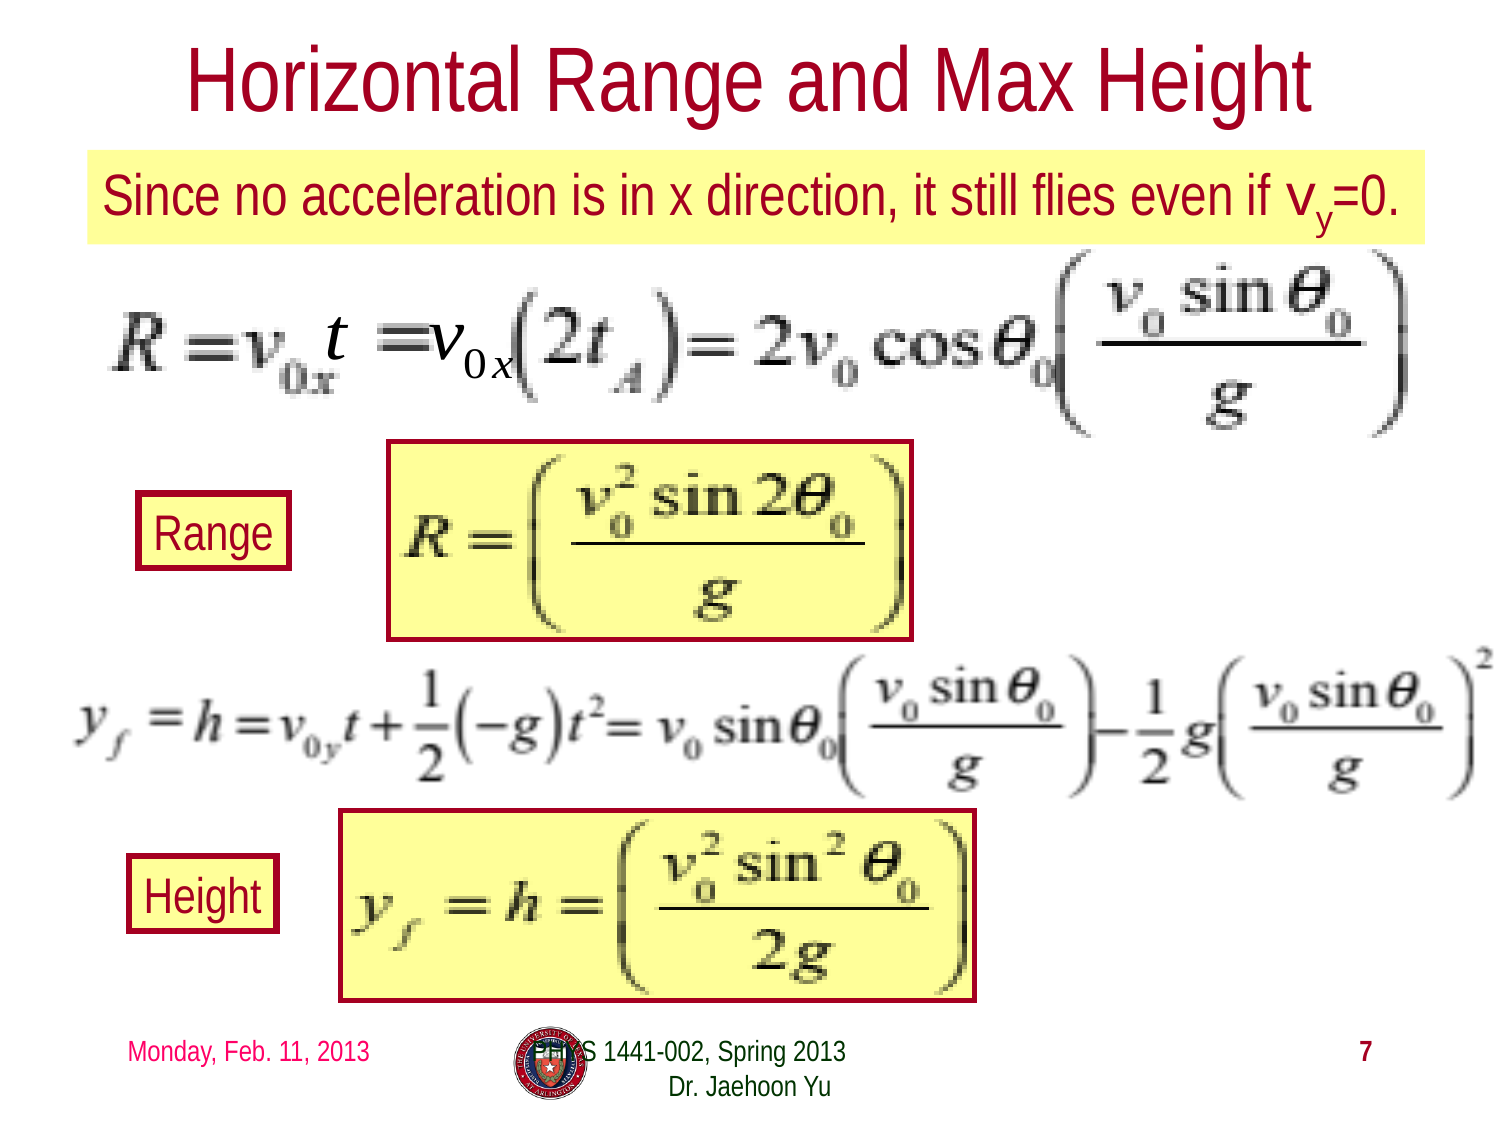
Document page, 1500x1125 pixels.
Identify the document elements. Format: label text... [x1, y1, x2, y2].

slide_number 7 [1074, 1024, 1388, 1101]
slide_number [112, 1024, 426, 1101]
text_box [690, 289, 1040, 393]
footer PHYS 1441-002, Spring 2013 Dr. Jaehoon Yu [512, 1024, 988, 1101]
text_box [314, 303, 363, 379]
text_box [272, 647, 610, 793]
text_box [184, 689, 267, 747]
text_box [417, 284, 495, 397]
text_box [342, 812, 973, 999]
text_box Range [138, 493, 289, 569]
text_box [366, 312, 442, 369]
title Horizontal Range and Max Height [112, 12, 1388, 138]
text_box Height [128, 856, 277, 931]
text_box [230, 281, 347, 400]
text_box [1087, 658, 1207, 795]
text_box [67, 673, 188, 766]
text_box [500, 271, 685, 410]
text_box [1045, 237, 1410, 443]
text_box Since no acceleration is in x direction, it still flies even if vy=0. [87, 149, 1425, 245]
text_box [615, 686, 826, 765]
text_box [96, 302, 225, 378]
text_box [1212, 630, 1498, 805]
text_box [831, 645, 1098, 803]
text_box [390, 443, 910, 638]
